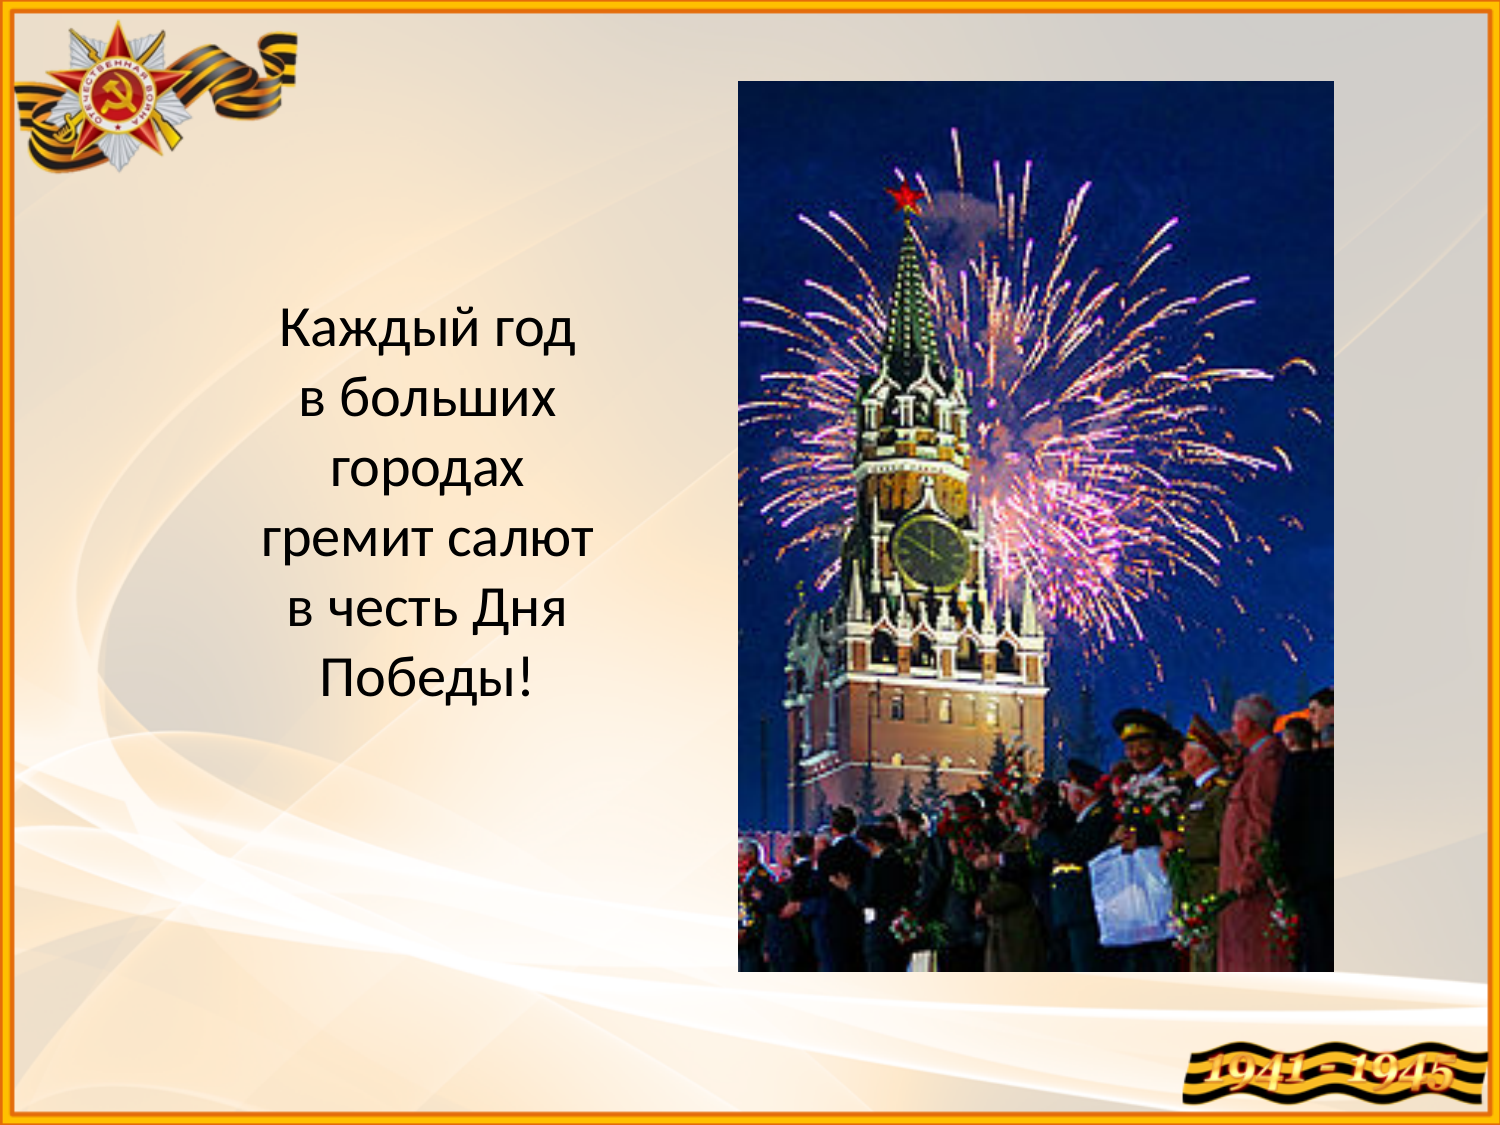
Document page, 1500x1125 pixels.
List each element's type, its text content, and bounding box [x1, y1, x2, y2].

picture [0, 0, 1500, 1125]
text_box Каждый год в больших городах гремит салют в честь Дня Победы! [246, 281, 610, 716]
